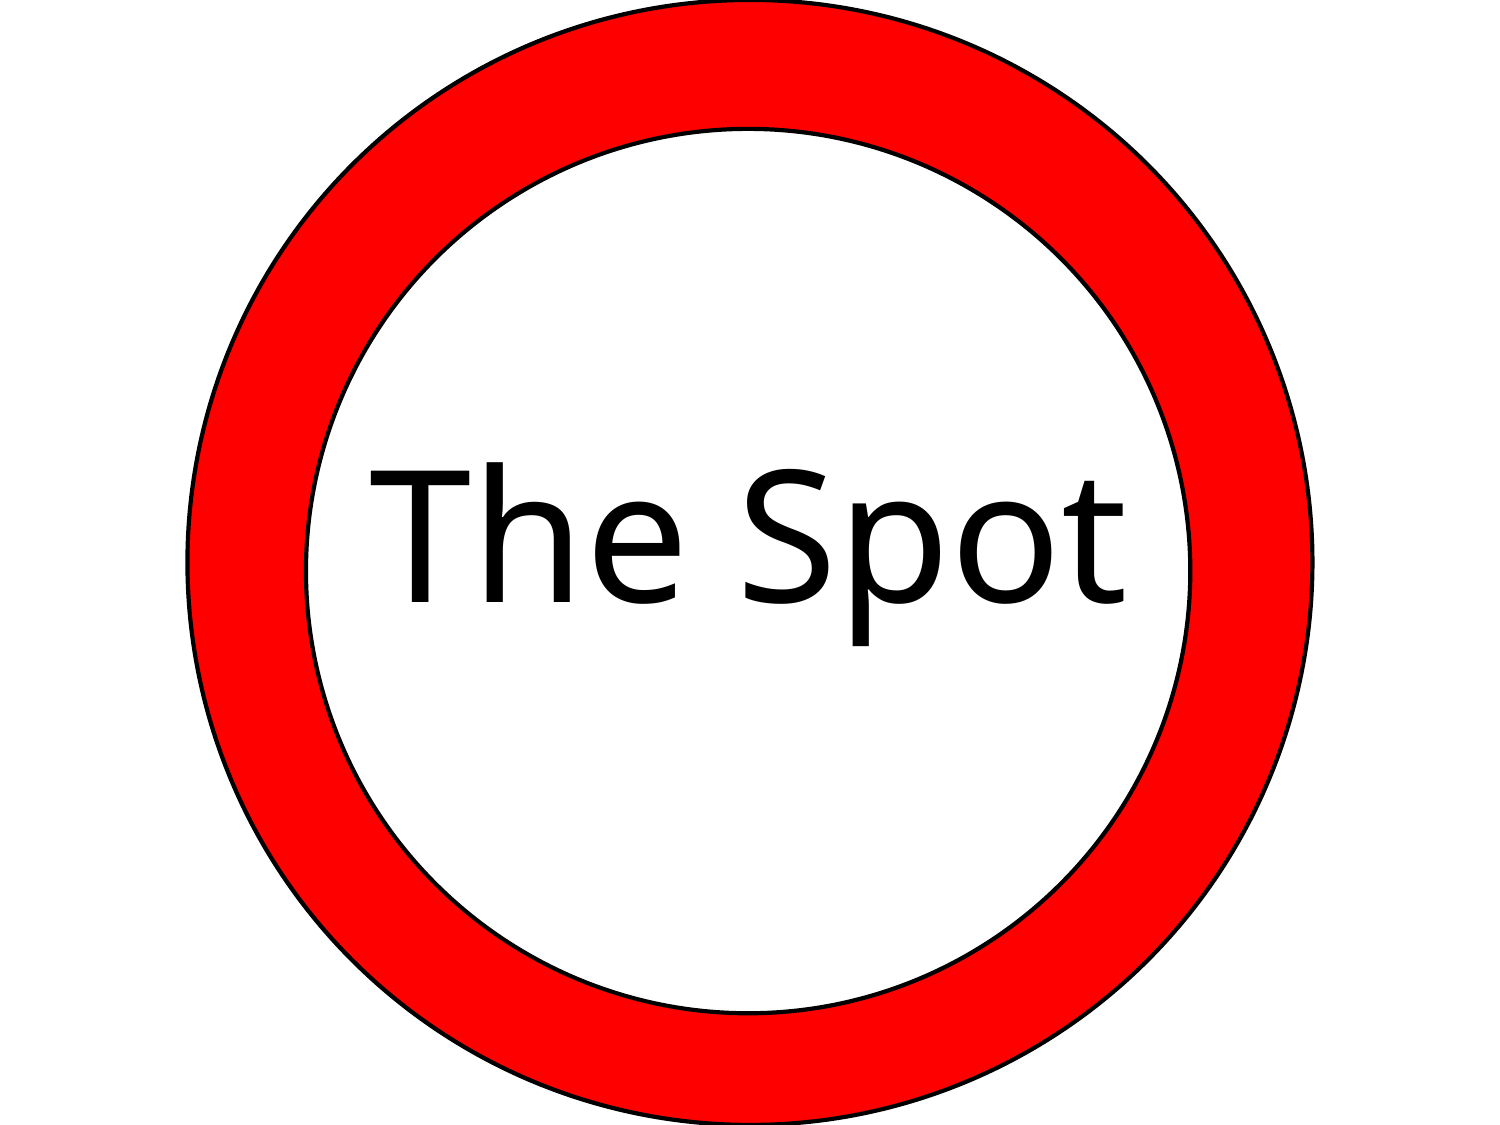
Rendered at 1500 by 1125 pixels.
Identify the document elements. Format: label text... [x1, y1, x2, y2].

title The Spot [187, 408, 1311, 651]
text_box [1311, 499, 1315, 626]
text_box [192, 651, 1308, 1125]
text_box [206, 0, 1294, 408]
text_box [334, 126, 1162, 408]
text_box [311, 651, 1186, 1016]
